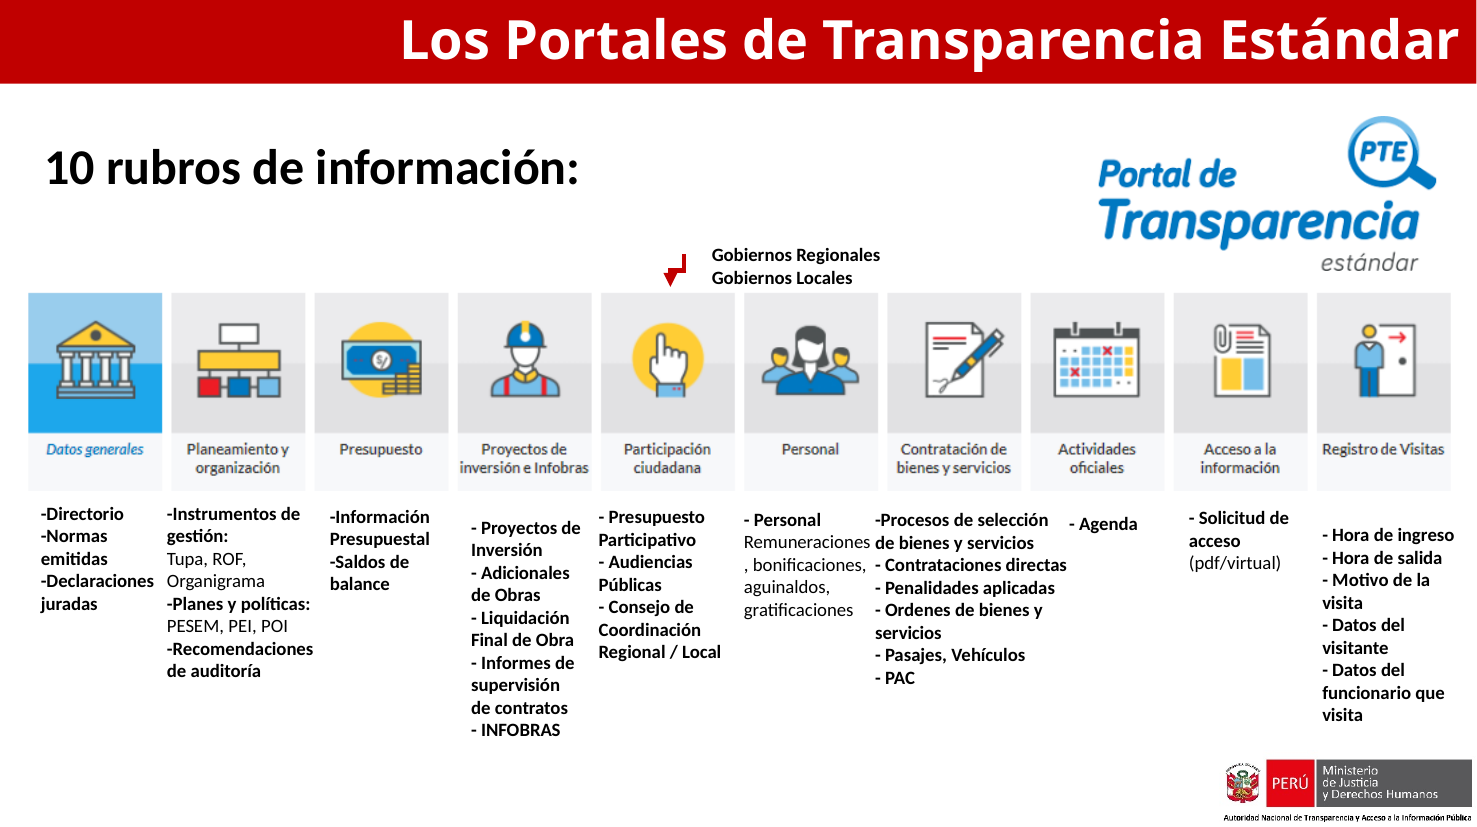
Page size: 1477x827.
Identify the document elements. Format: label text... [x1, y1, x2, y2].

text_box Gobiernos Regionales Gobiernos Locales [697, 235, 896, 273]
text_box - Hora de ingreso - Hora de salida - Motivo de la visita - Datos del visitante - Datos del funcionario que visita [1307, 515, 1477, 733]
text_box - Solicitud de acceso (pdf/virtual) [1174, 498, 1311, 581]
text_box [660, 263, 694, 278]
text_box - Proyectos de Inversión - Adicionales de Obras - Liquidación Final de Obra - Informes de supervisión de contratos - INFOBRAS [456, 507, 597, 748]
picture [1085, 116, 1450, 271]
text_box -Instrumentos de gestión: Tupa, ROF, Organigrama -Planes y políticas: PESEM, PEI, POI -Recomendaciones de auditoría [152, 494, 330, 689]
text_box - Personal Remuneraciones, bonificaciones, aguinaldos, gratificaciones [748, 500, 860, 628]
title Los Portales de Transparencia Estándar [0, 0, 1477, 84]
text_box -Información Presupuestal -Saldos de balance [315, 497, 455, 602]
text_box - Agenda [1054, 504, 1163, 542]
text_box - Presupuesto Participativo - Audiencias Públicas - Consejo de Coordinación Regional / Local [583, 497, 748, 693]
picture [21, 273, 1470, 491]
text_box -Procesos de selección de bienes y servicios - Contrataciones directas - Penalidades aplicadas - Ordenes de bienes y servicios - Pasajes, Vehículos - PAC [860, 500, 1086, 696]
picture [1219, 750, 1477, 827]
list 10 rubros de información: [29, 133, 601, 176]
text_box -Directorio -Normas emitidas -Declaraciones juradas [25, 494, 152, 622]
